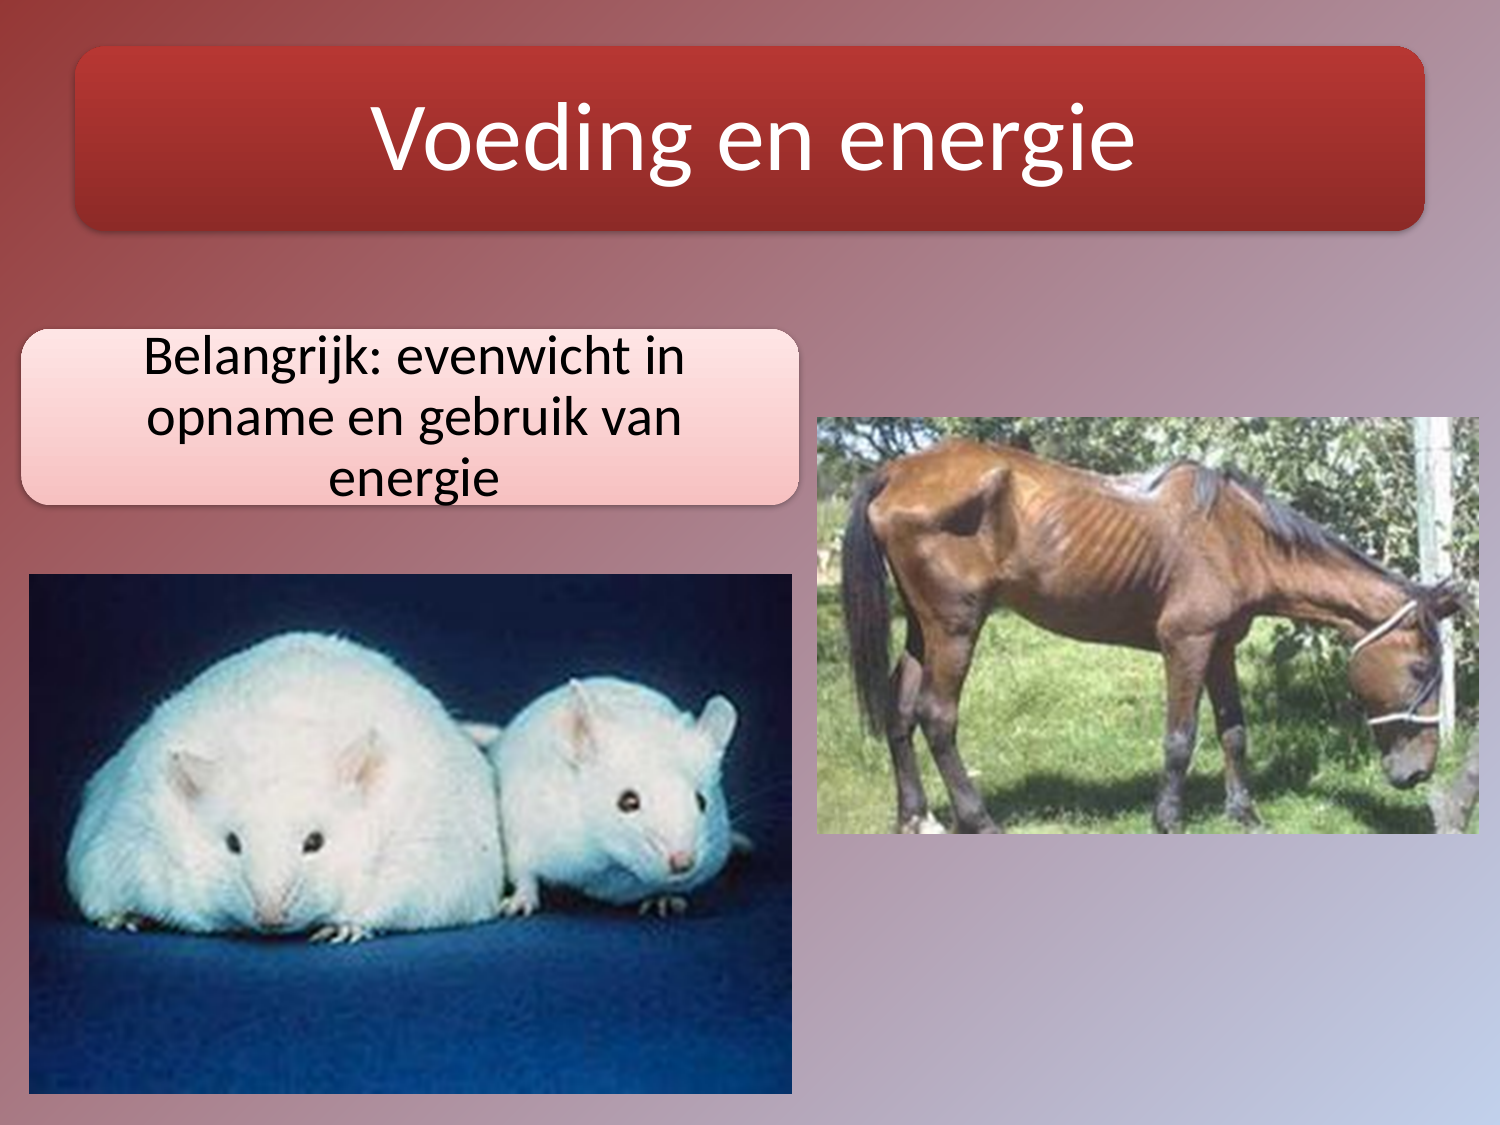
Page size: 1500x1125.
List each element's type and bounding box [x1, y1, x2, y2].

picture [29, 574, 792, 1094]
list [19, 314, 802, 521]
text_box [74, 44, 1426, 233]
picture [817, 417, 1479, 835]
